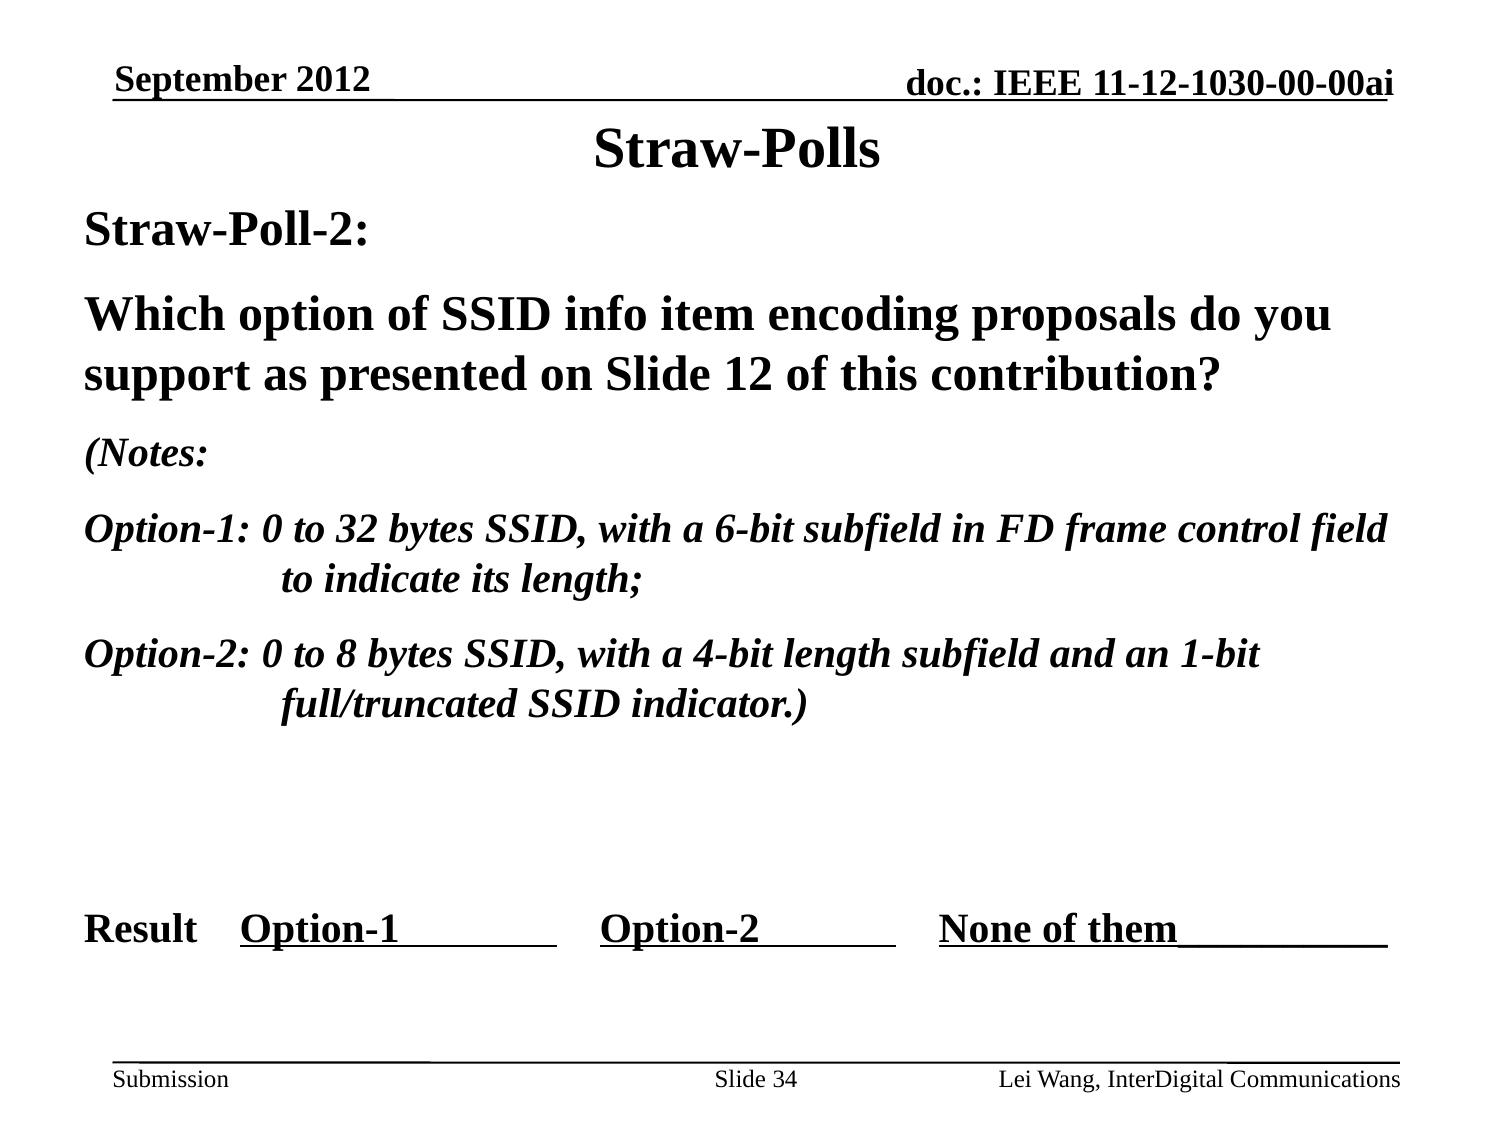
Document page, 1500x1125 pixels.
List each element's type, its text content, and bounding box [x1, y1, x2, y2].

footer Lei Wang, InterDigital Communications [878, 1061, 1402, 1093]
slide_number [114, 54, 423, 100]
title Straw-Polls [99, 99, 1375, 187]
slide_number Slide 34 [712, 1061, 800, 1123]
list Straw-Poll-2: Which option of SSID info item encoding proposals do you support as presented on Slide 12 of this contribution? (Notes: Option-1: 0 to 32 bytes SSID, with a 6-bit subfield in FD frame control field to indicate its length; Option-2: 0 to 8 bytes SSID, with a 4-bit length subfield and an 1-bit full/truncated SSID indicator.) Result Option-1 Option-2 None of them__________ [68, 187, 1438, 1032]
